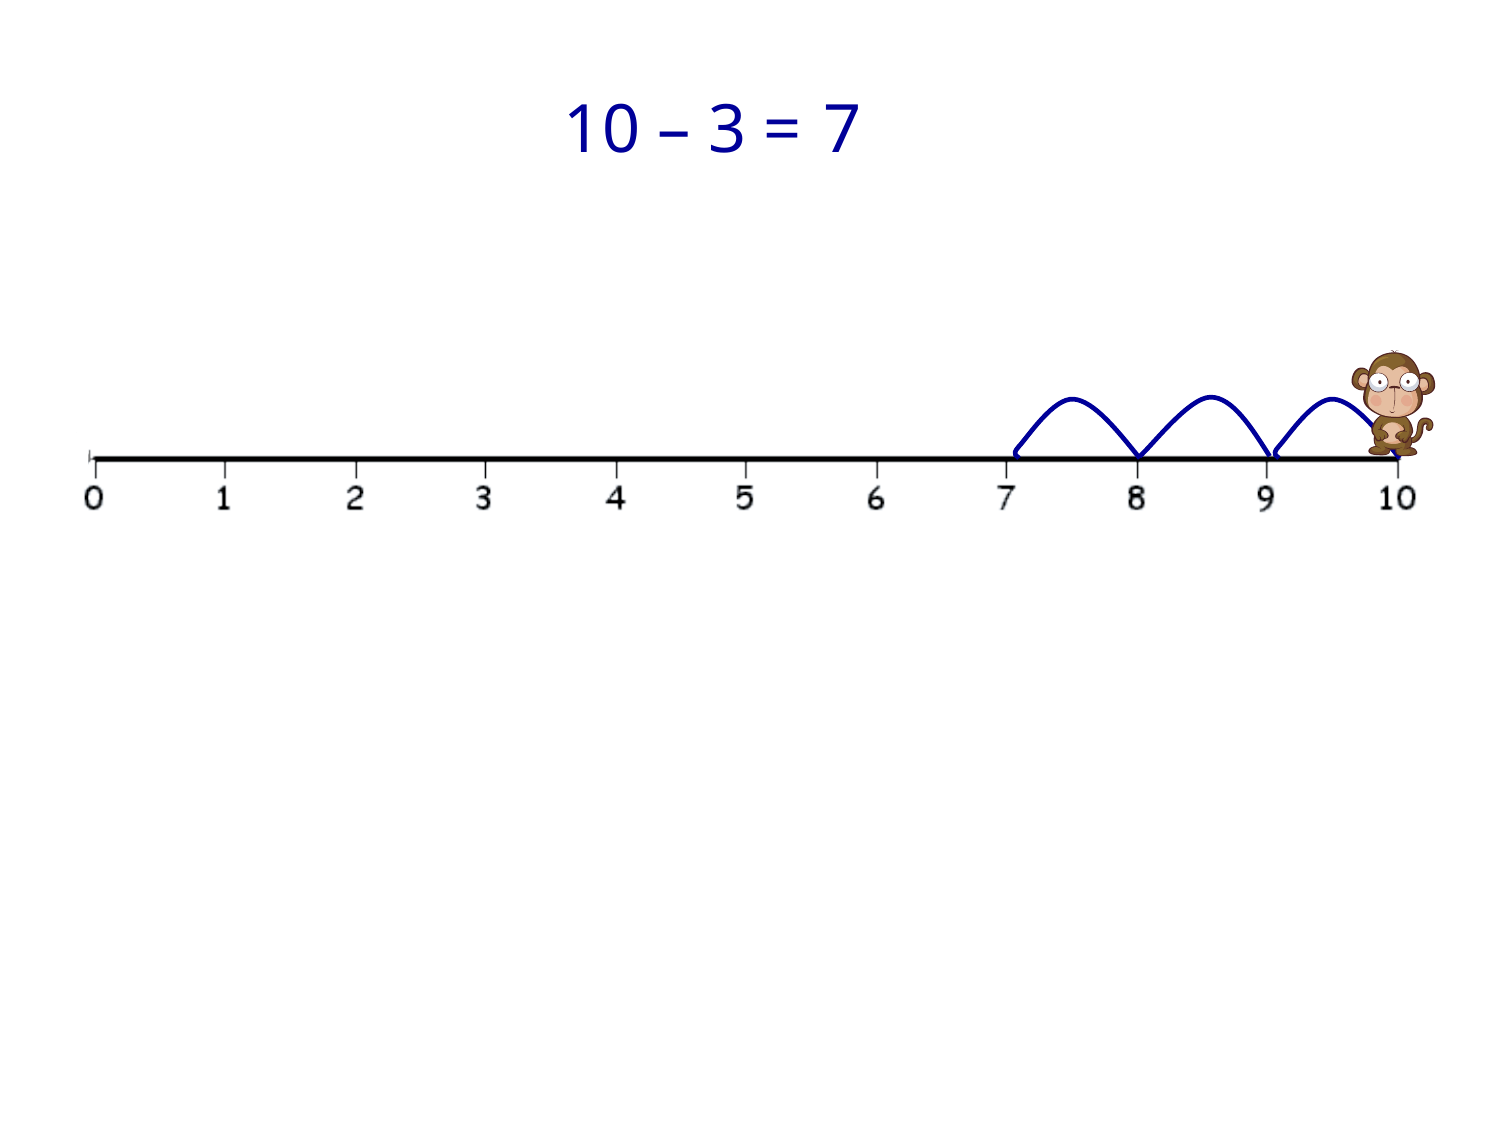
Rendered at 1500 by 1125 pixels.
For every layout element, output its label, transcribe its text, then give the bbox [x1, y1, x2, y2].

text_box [1009, 396, 1346, 459]
text_box 7 [809, 78, 892, 173]
text_box 10 – 3 = [549, 78, 809, 173]
picture [1351, 349, 1436, 457]
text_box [64, 432, 1447, 630]
